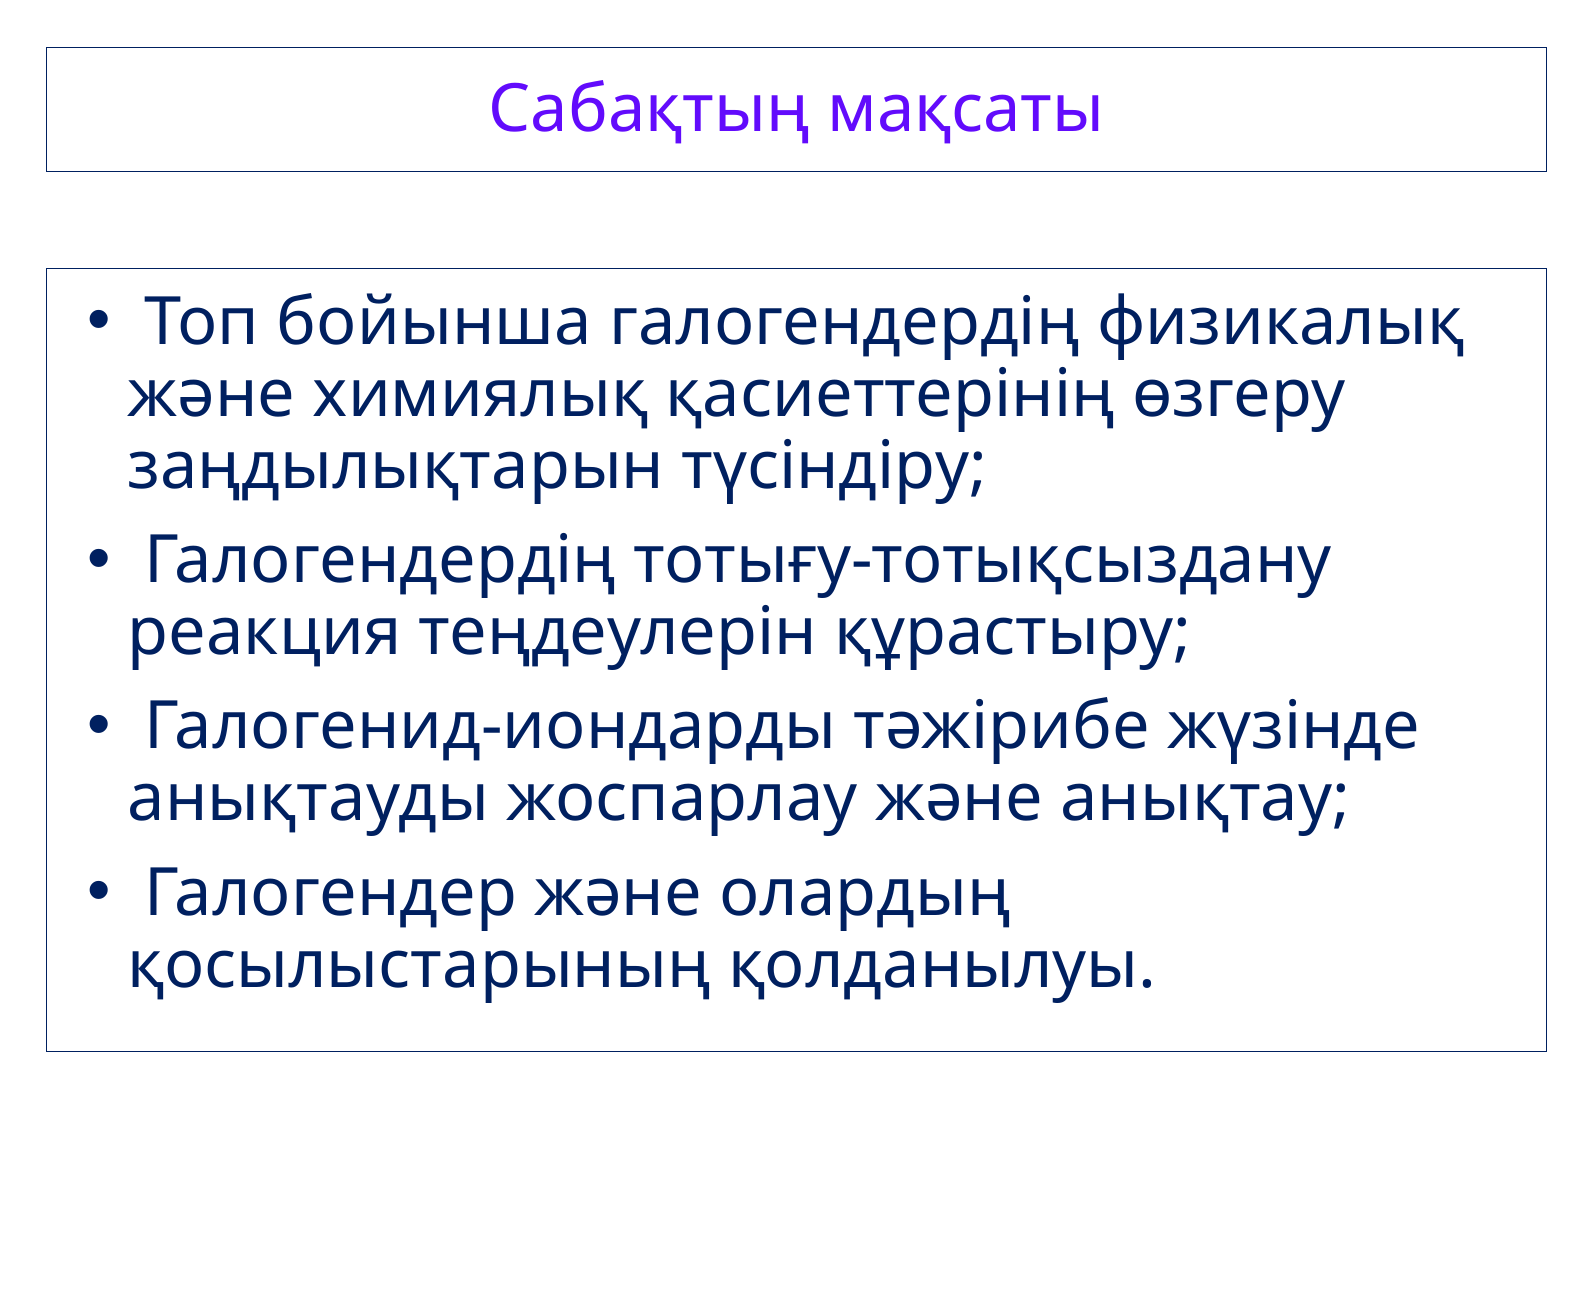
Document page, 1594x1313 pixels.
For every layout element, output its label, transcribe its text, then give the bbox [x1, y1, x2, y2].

text_box Топ бойынша галогендердің физикалық және химиялық қасиеттерінің өзгеру заңдылықтарын түсіндіру; Галогендердің тотығу-тотықсыздану реакция теңдеулерін құрастыру; Галогенид-иондарды тәжірибе жүзінде анықтауды жоспарлау және анықтау; Галогендер және олардың қосылыстарының қолданылуы. [46, 268, 1547, 1052]
title Сабақтың мақсаты [46, 47, 1547, 172]
